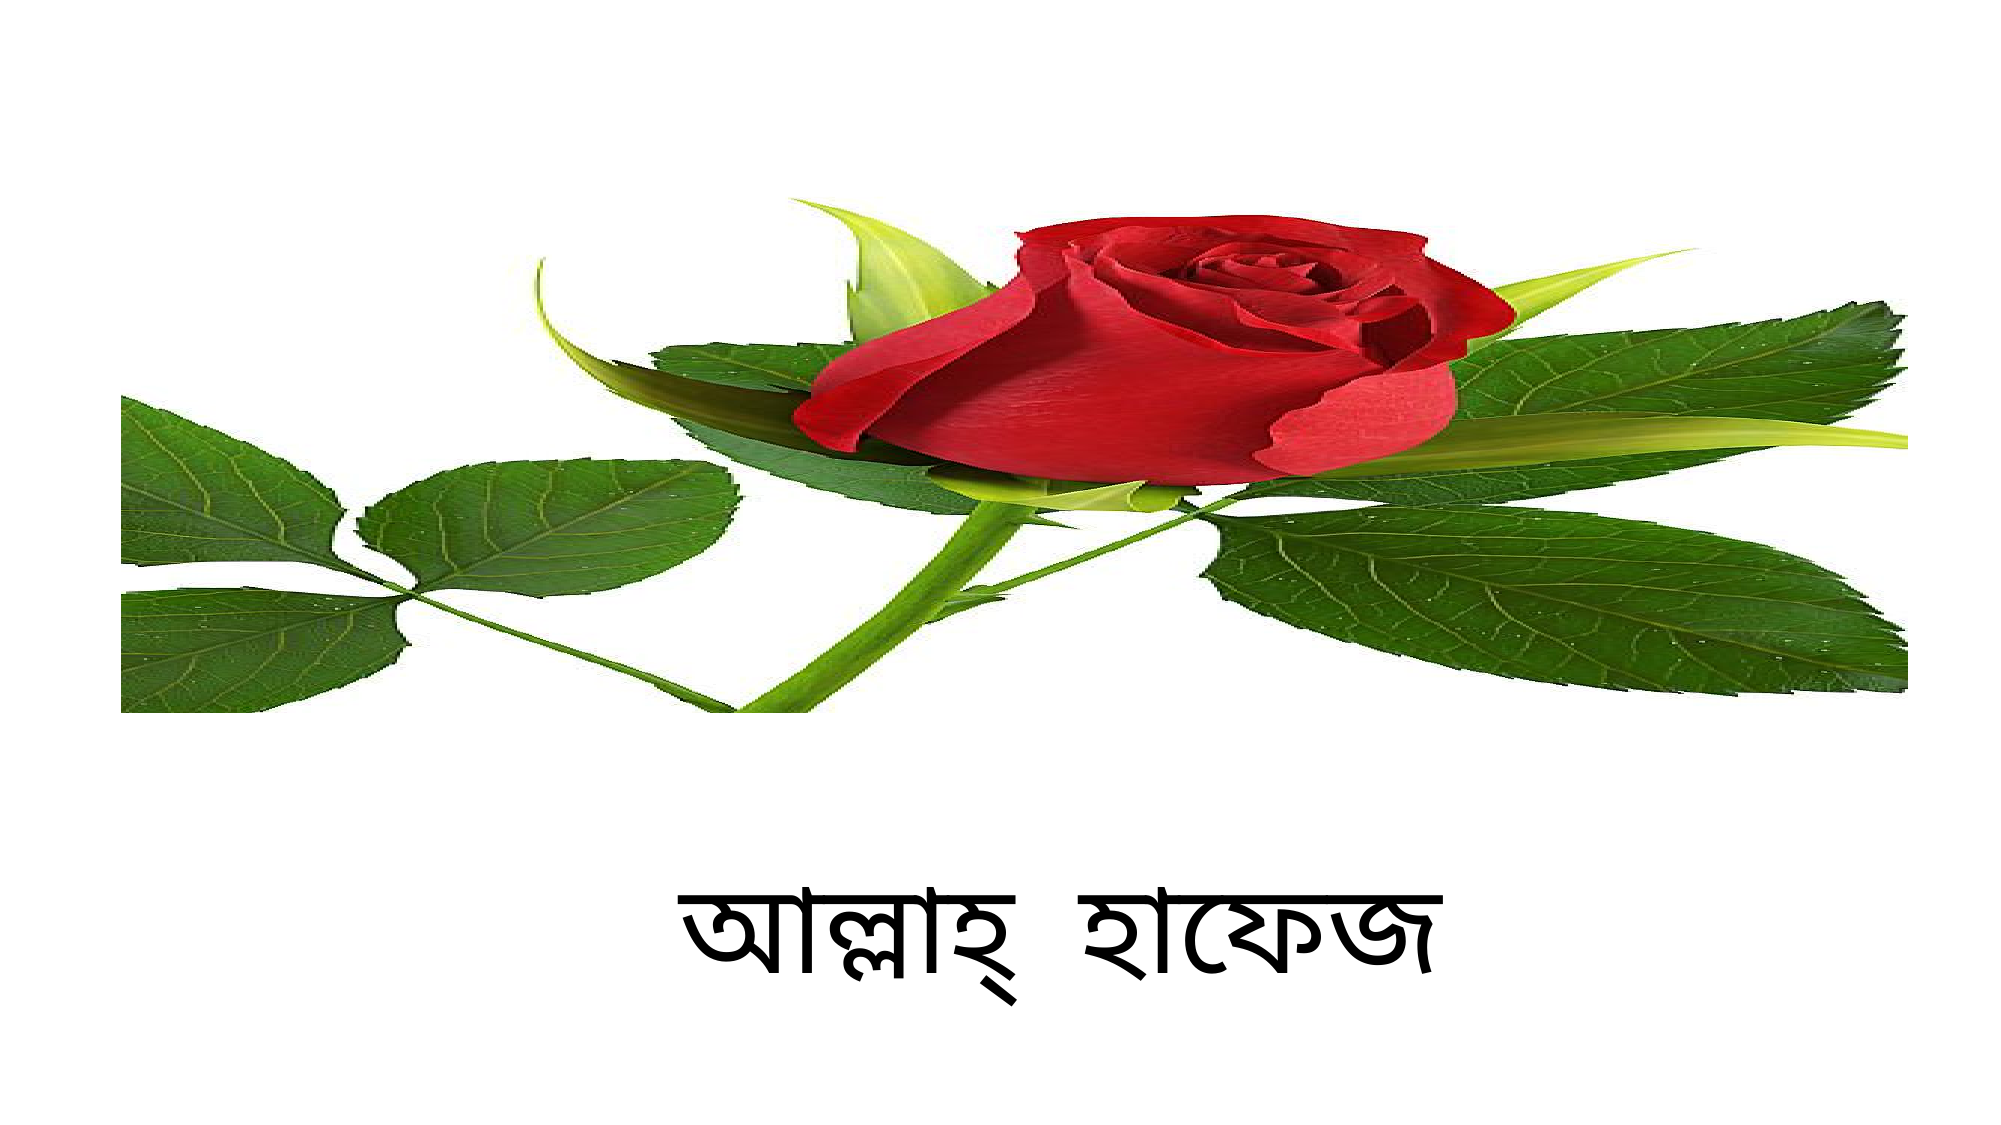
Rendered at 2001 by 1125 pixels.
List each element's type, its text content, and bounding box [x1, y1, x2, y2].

text_box আল্লাহ্ হাফেজ [664, 840, 1676, 1006]
picture [121, 167, 1908, 713]
